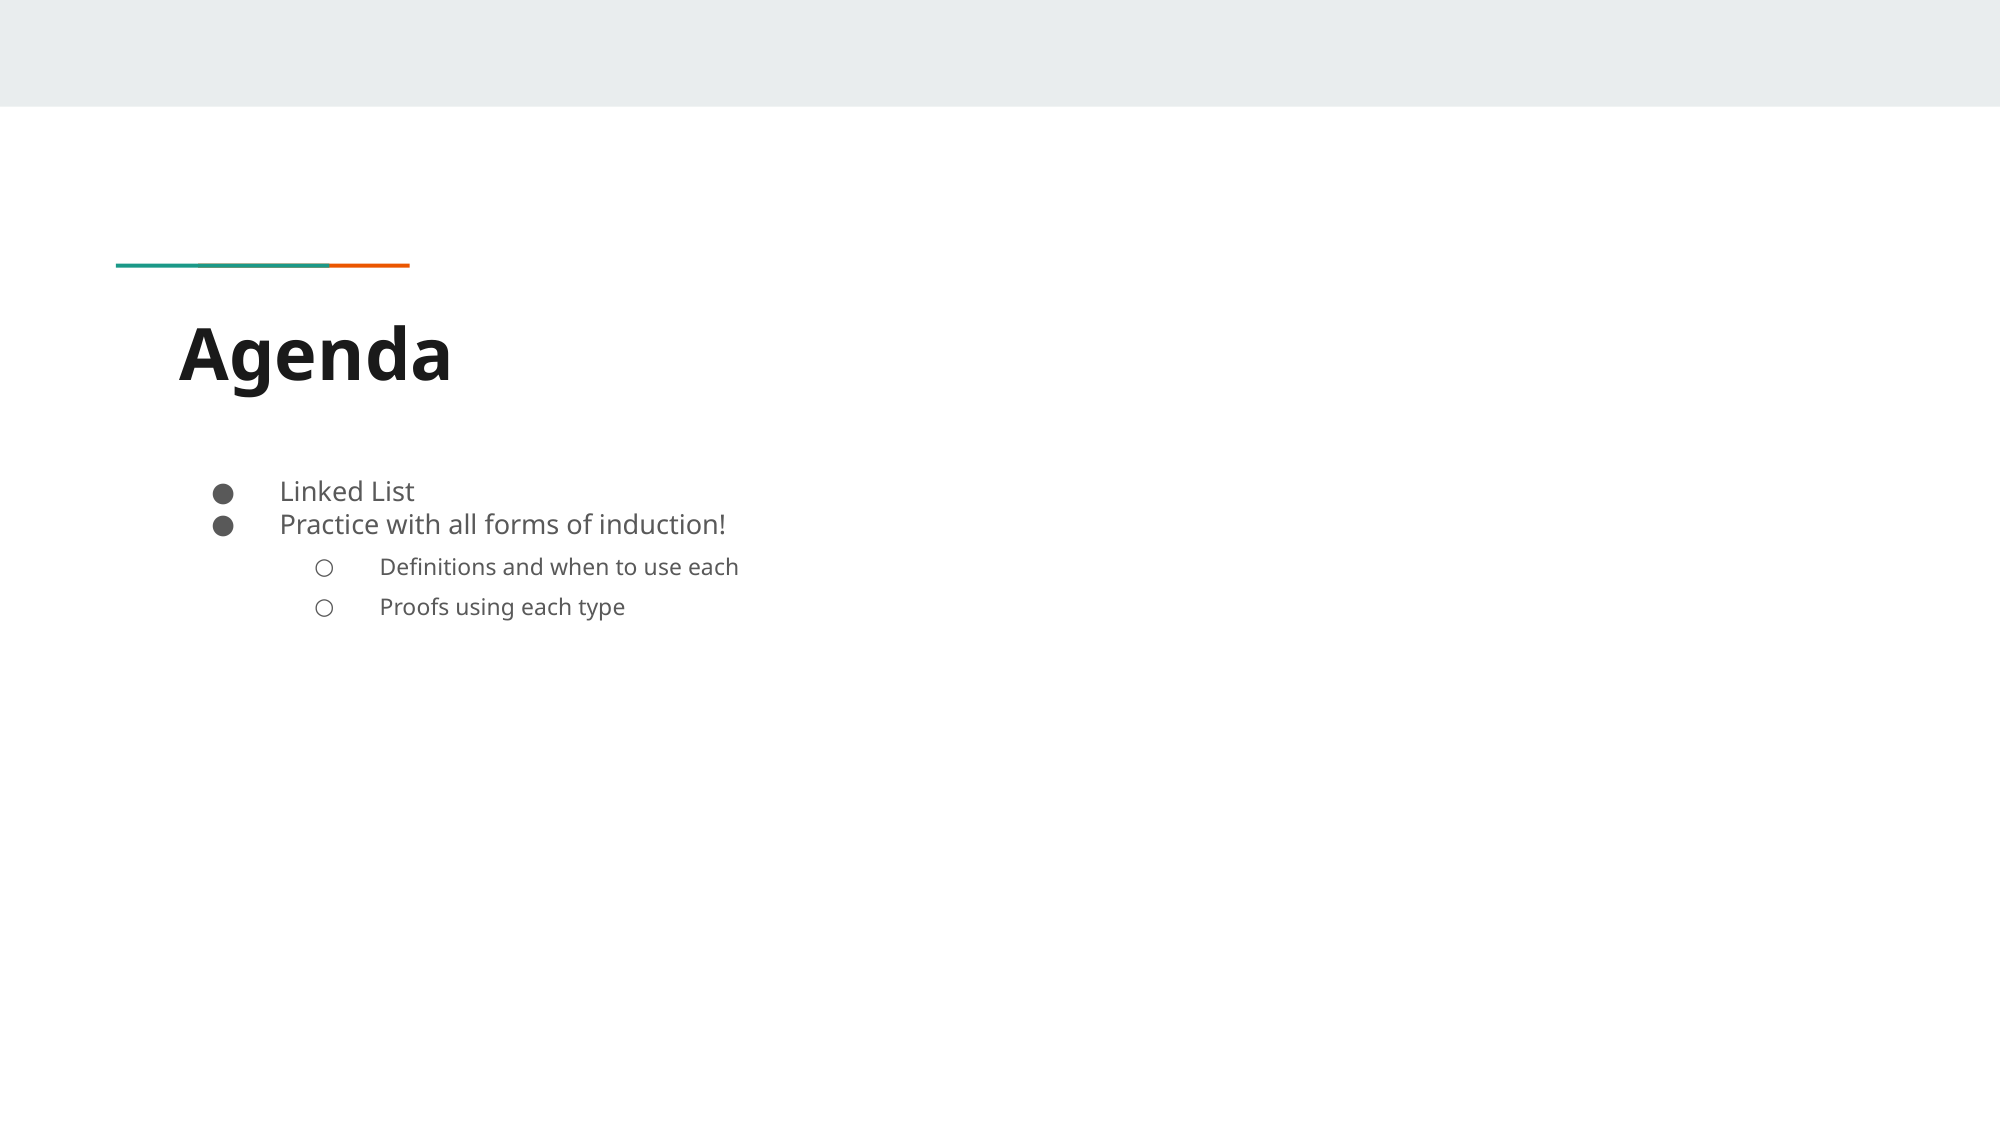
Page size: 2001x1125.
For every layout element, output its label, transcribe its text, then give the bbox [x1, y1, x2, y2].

list Linked List Practice with all forms of induction! Definitions and when to use each Proofs using each type [159, 454, 1842, 950]
title Agenda [159, 288, 1842, 406]
